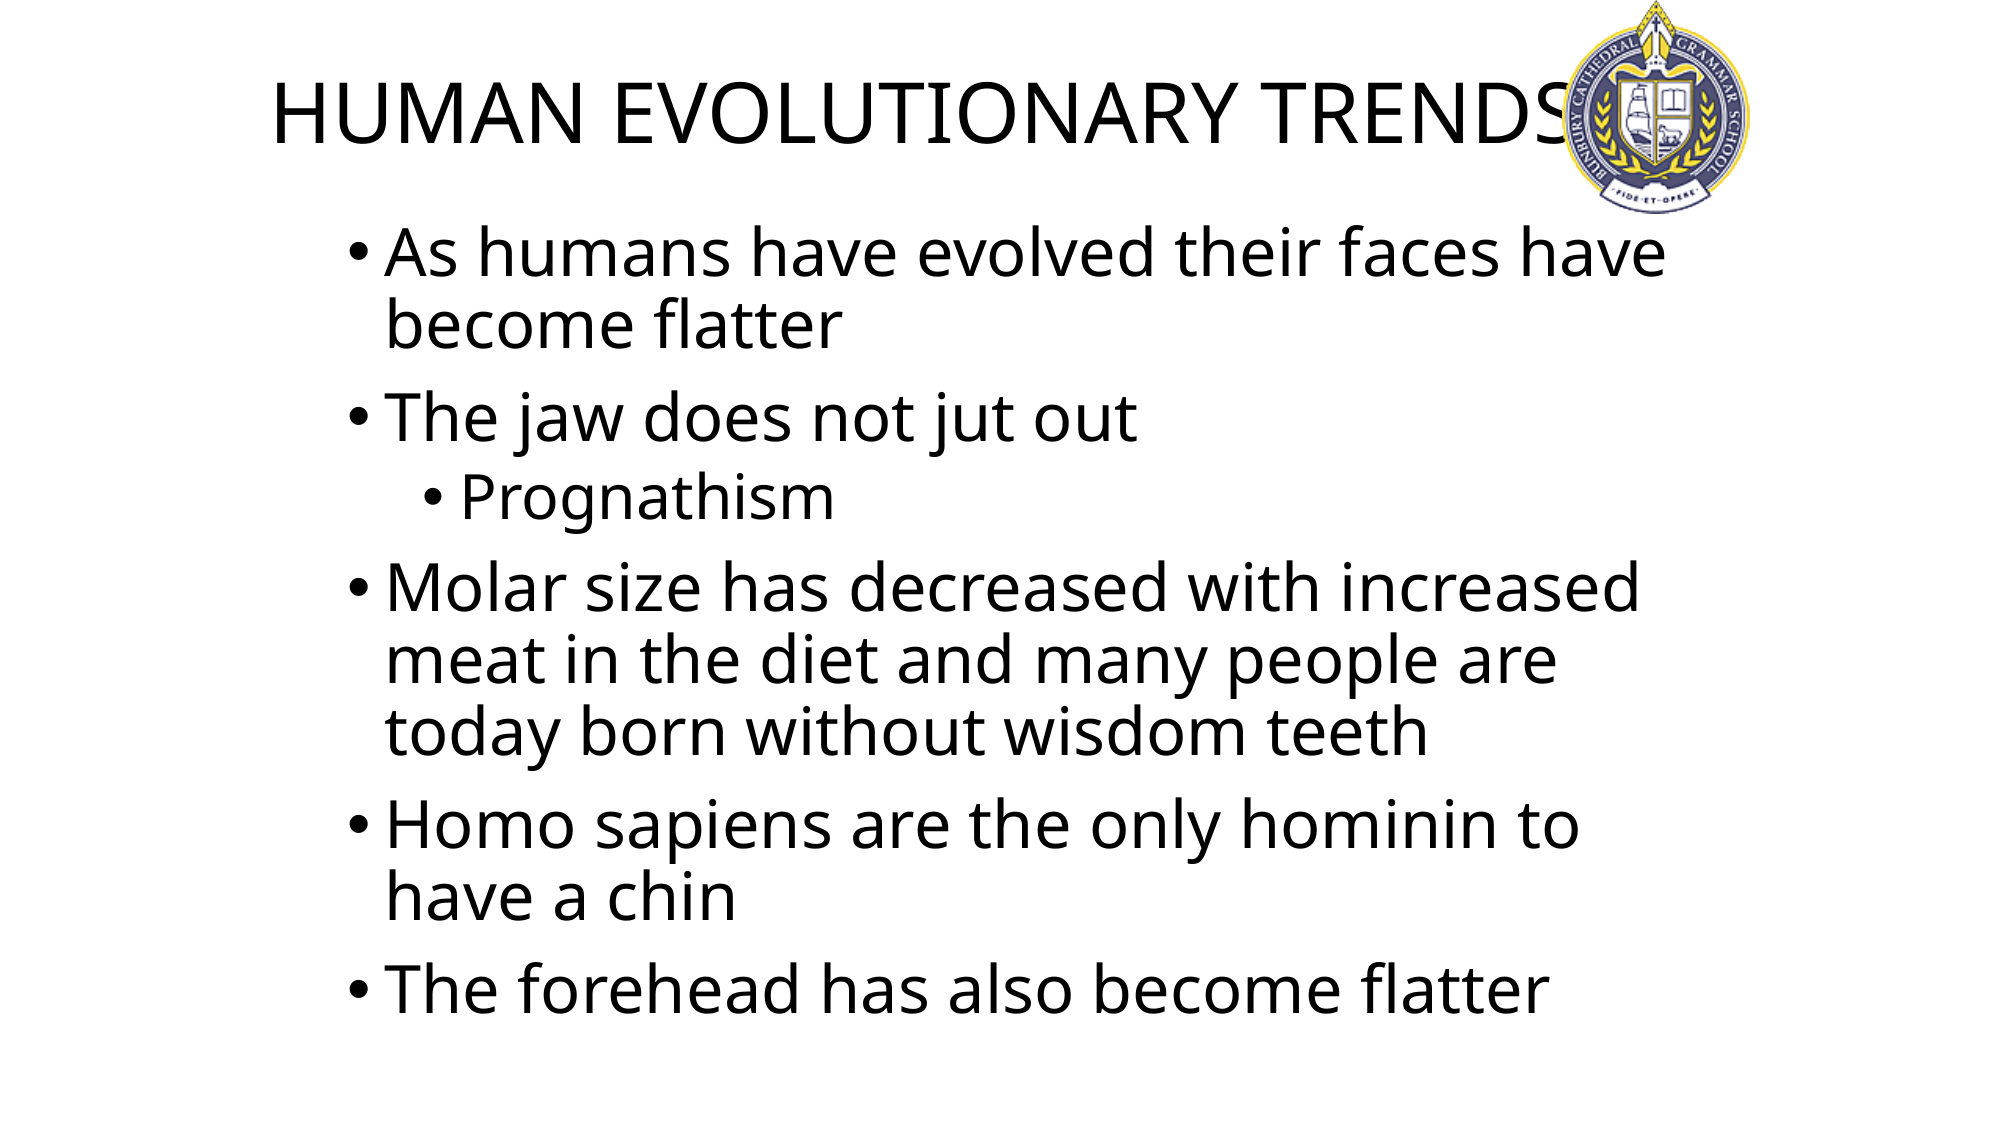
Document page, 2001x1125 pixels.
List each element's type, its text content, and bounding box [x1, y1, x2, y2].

title HUMAN EVOLUTIONARY TRENDS [249, 58, 1562, 175]
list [1562, 0, 1750, 215]
list As humans have evolved their faces have become flatter The jaw does not jut out Prognathism Molar size has decreased with increased meat in the diet and many people are today born without wisdom teeth Homo sapiens are the only hominin to have a chin The forehead has also become flatter [332, 210, 1750, 1125]
